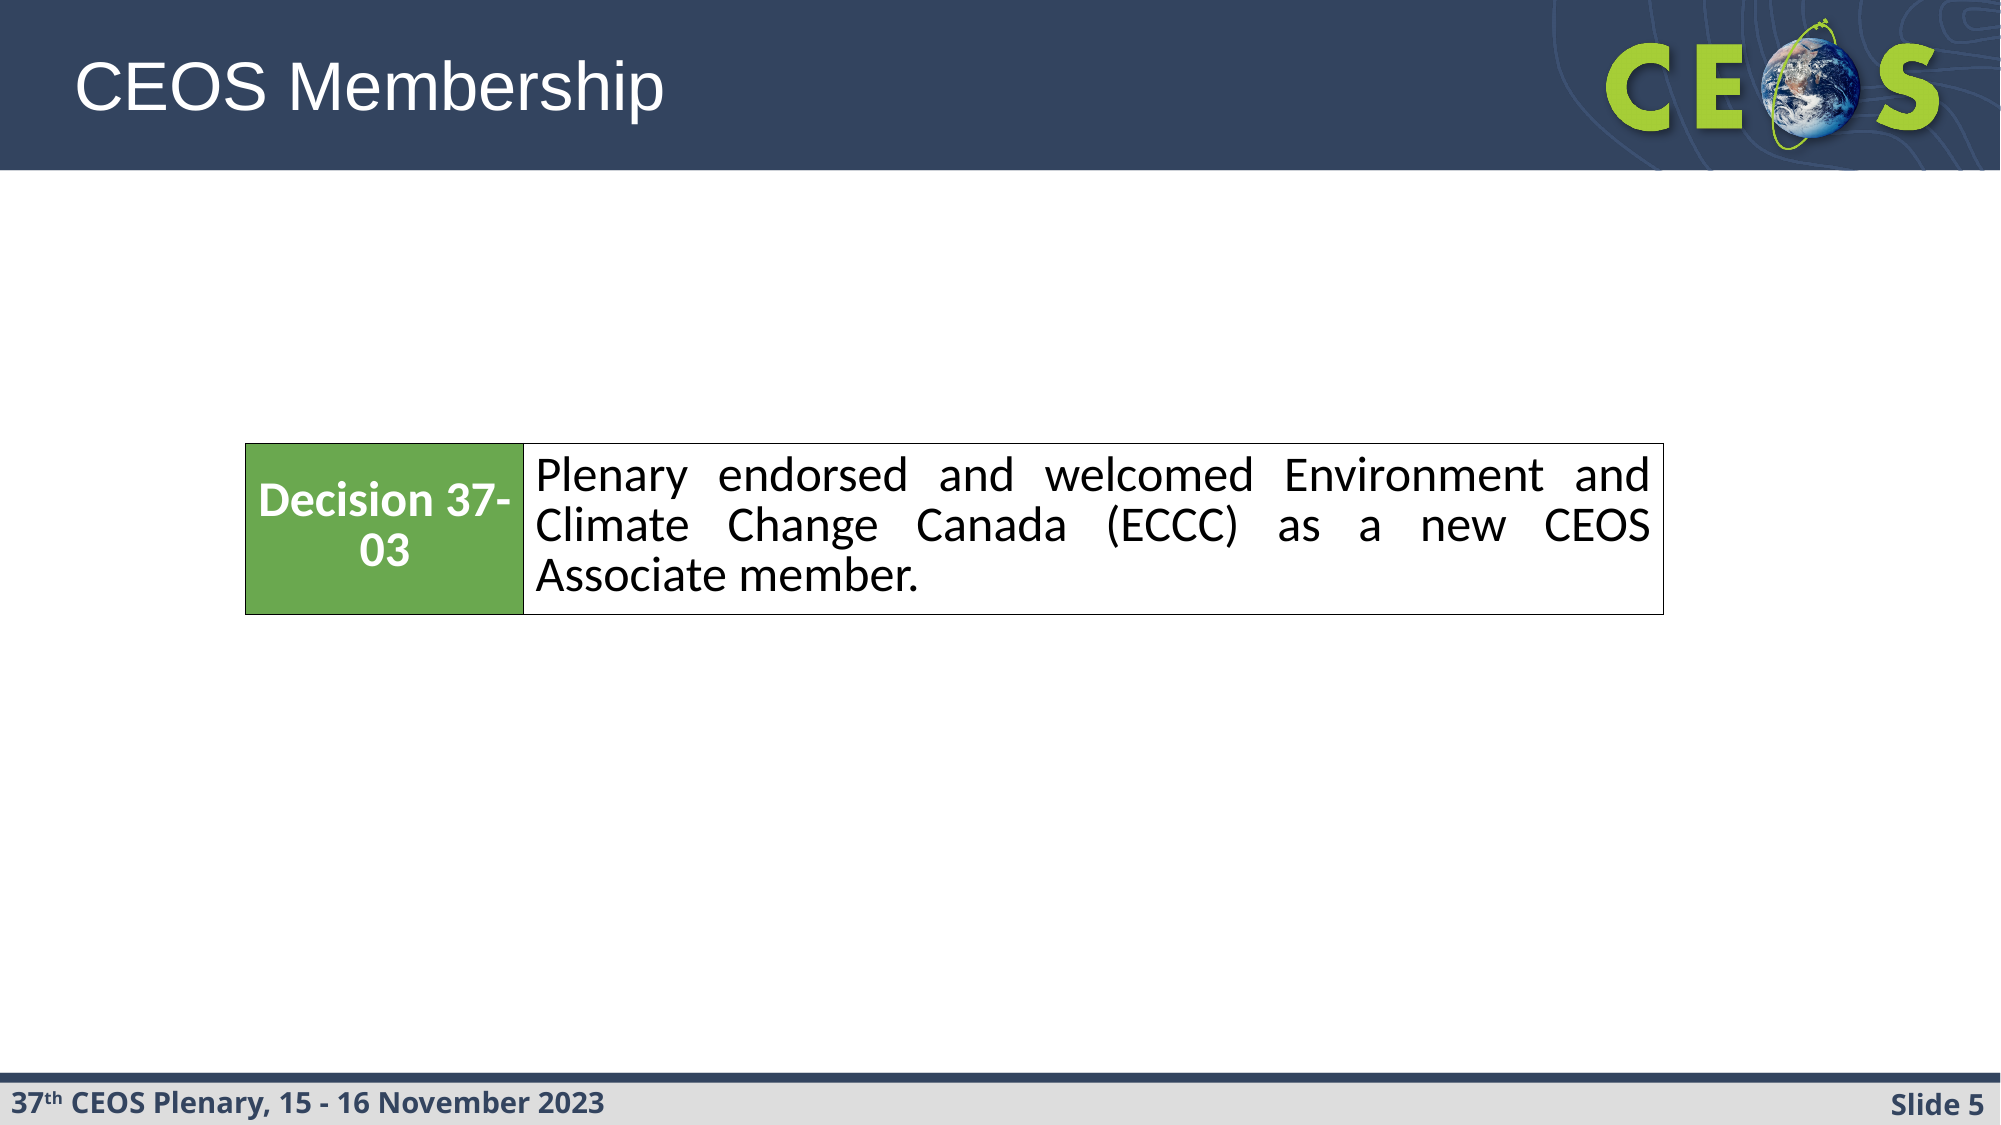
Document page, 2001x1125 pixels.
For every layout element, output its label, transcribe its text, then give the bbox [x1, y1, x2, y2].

table_header Decision 37-03 [246, 444, 523, 614]
text_box CEOS Membership [59, 26, 1392, 136]
picture [1606, 18, 1939, 150]
table_header Plenary endorsed and welcomed Environment and Climate Change Canada (ECCC) as a new CEOS Associate member. [524, 444, 1663, 614]
